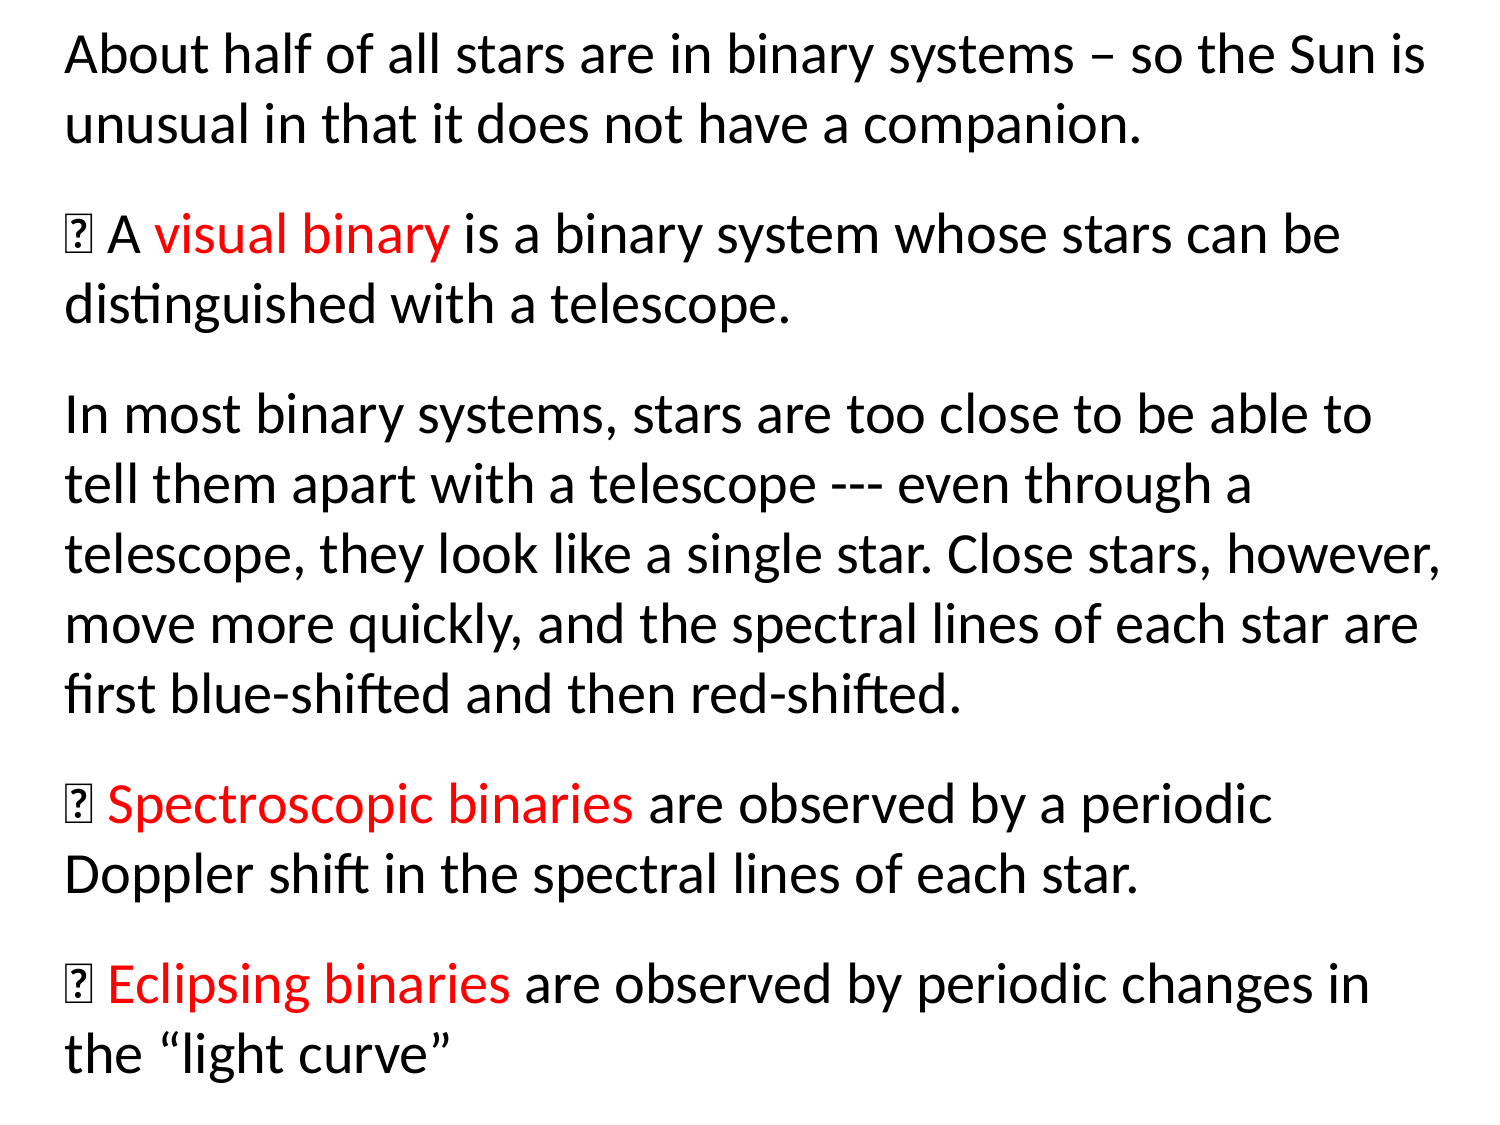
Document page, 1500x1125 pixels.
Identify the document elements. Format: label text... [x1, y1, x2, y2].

text_box About half of all stars are in binary systems – so the Sun is unusual in that it does not have a companion.  A visual binary is a binary system whose stars can be distinguished with a telescope. In most binary systems, stars are too close to be able to tell them apart with a telescope --- even through a telescope, they look like a single star. Close stars, however, move more quickly, and the spectral lines of each star are first blue-shifted and then red-shifted.  Spectroscopic binaries are observed by a periodic Doppler shift in the spectral lines of each star.  Eclipsing binaries are observed by periodic changes in the “light curve” [49, 8, 1469, 1093]
